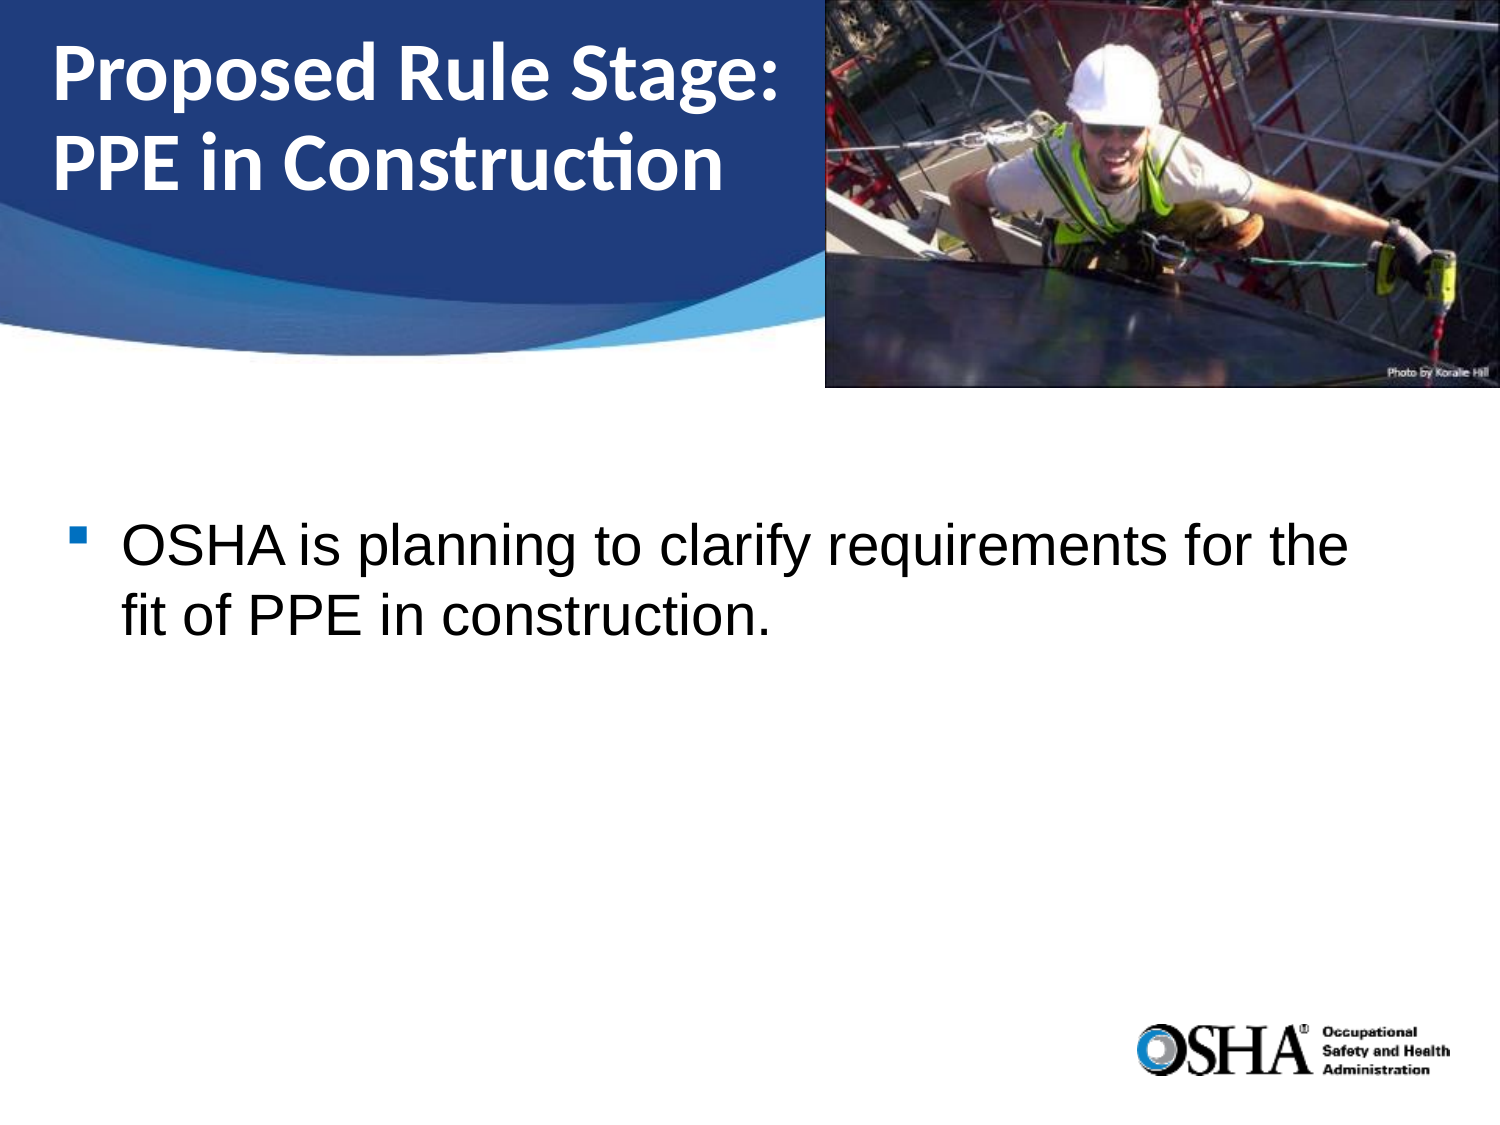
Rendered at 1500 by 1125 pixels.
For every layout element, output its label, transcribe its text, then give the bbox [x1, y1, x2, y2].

list OSHA is planning to clarify requirements for the fit of PPE in construction. [50, 500, 1375, 1018]
title Proposed Rule Stage: PPE in Construction [37, 24, 820, 213]
picture [1137, 1024, 1450, 1076]
picture [0, 0, 1500, 388]
